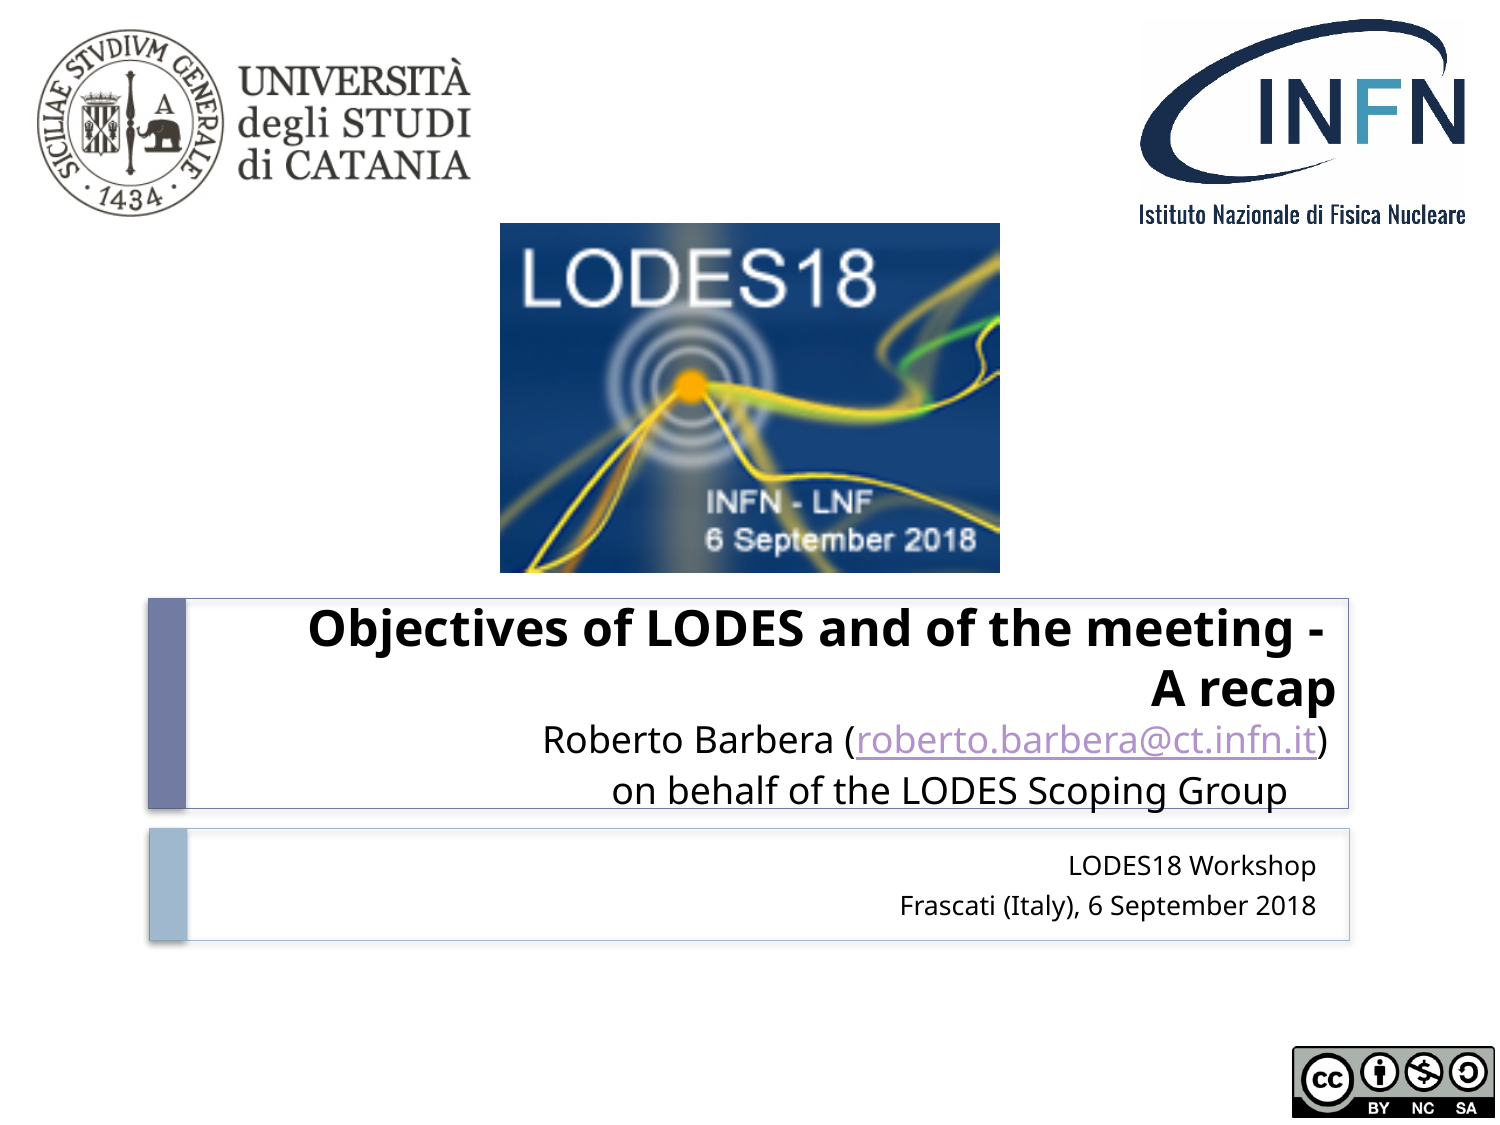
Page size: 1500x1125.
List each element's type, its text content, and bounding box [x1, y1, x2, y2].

subtitle LODES18 Workshop Frascati (Italy), 6 September 2018 [206, 841, 1332, 929]
picture [500, 222, 1000, 573]
picture [1292, 1046, 1495, 1118]
picture [1140, 19, 1466, 224]
title Objectives of LODES and of the meeting - A recap Roberto Barbera (roberto.barbera@ct.infn.it) on behalf of the LODES Scoping Group [103, 589, 1353, 811]
picture [29, 18, 479, 224]
